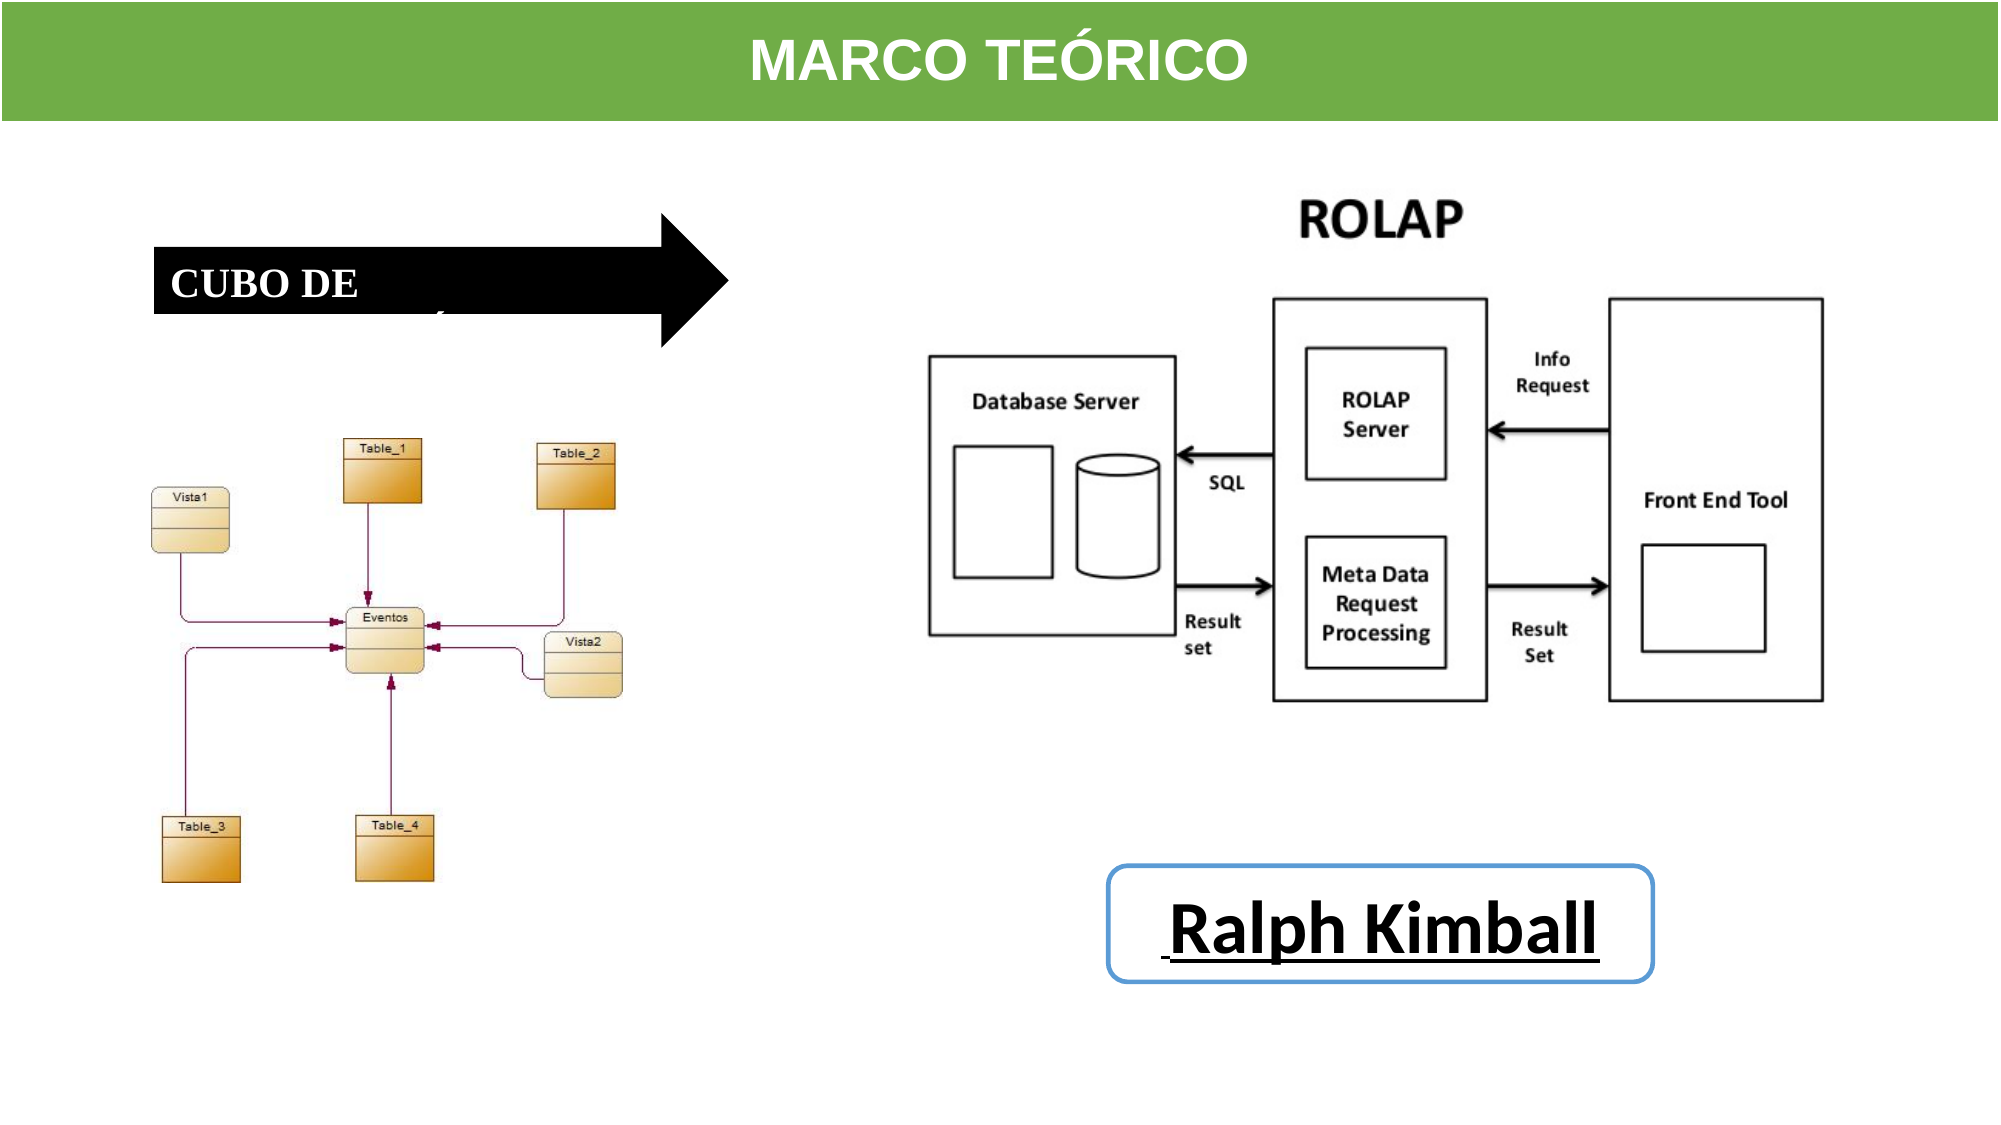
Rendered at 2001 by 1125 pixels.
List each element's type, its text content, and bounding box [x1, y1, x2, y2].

title MARCO TEÓRICO [0, 0, 2000, 125]
picture [889, 127, 1872, 866]
text_box CUBO DE INFORMACIÓN [154, 213, 729, 348]
picture [151, 438, 624, 883]
text_box Ralph Kimball [1107, 866, 1654, 983]
